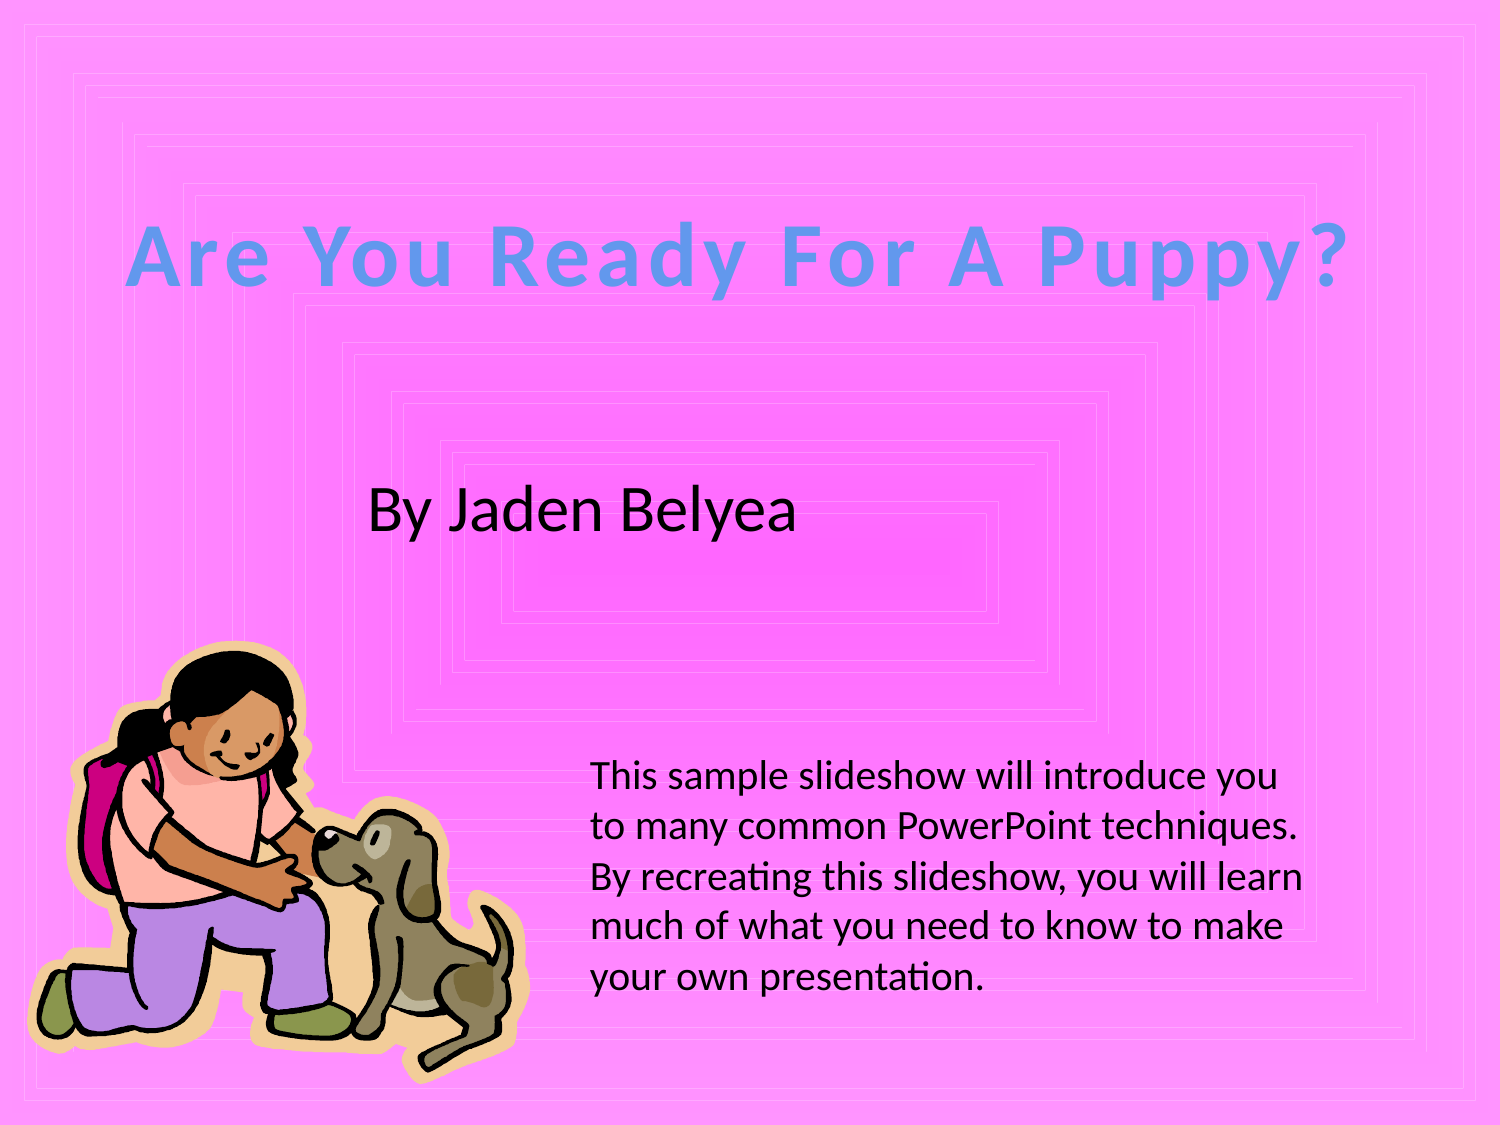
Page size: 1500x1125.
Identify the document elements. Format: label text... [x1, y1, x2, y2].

text_box This sample slideshow will introduce you to many common PowerPoint techniques. By recreating this slideshow, you will learn much of what you need to know to make your own presentation. [574, 740, 1325, 1006]
text_box By Jaden Belyea [352, 456, 815, 552]
text_box Are You Ready For A Puppy? [110, 187, 1448, 313]
picture [24, 633, 538, 1092]
